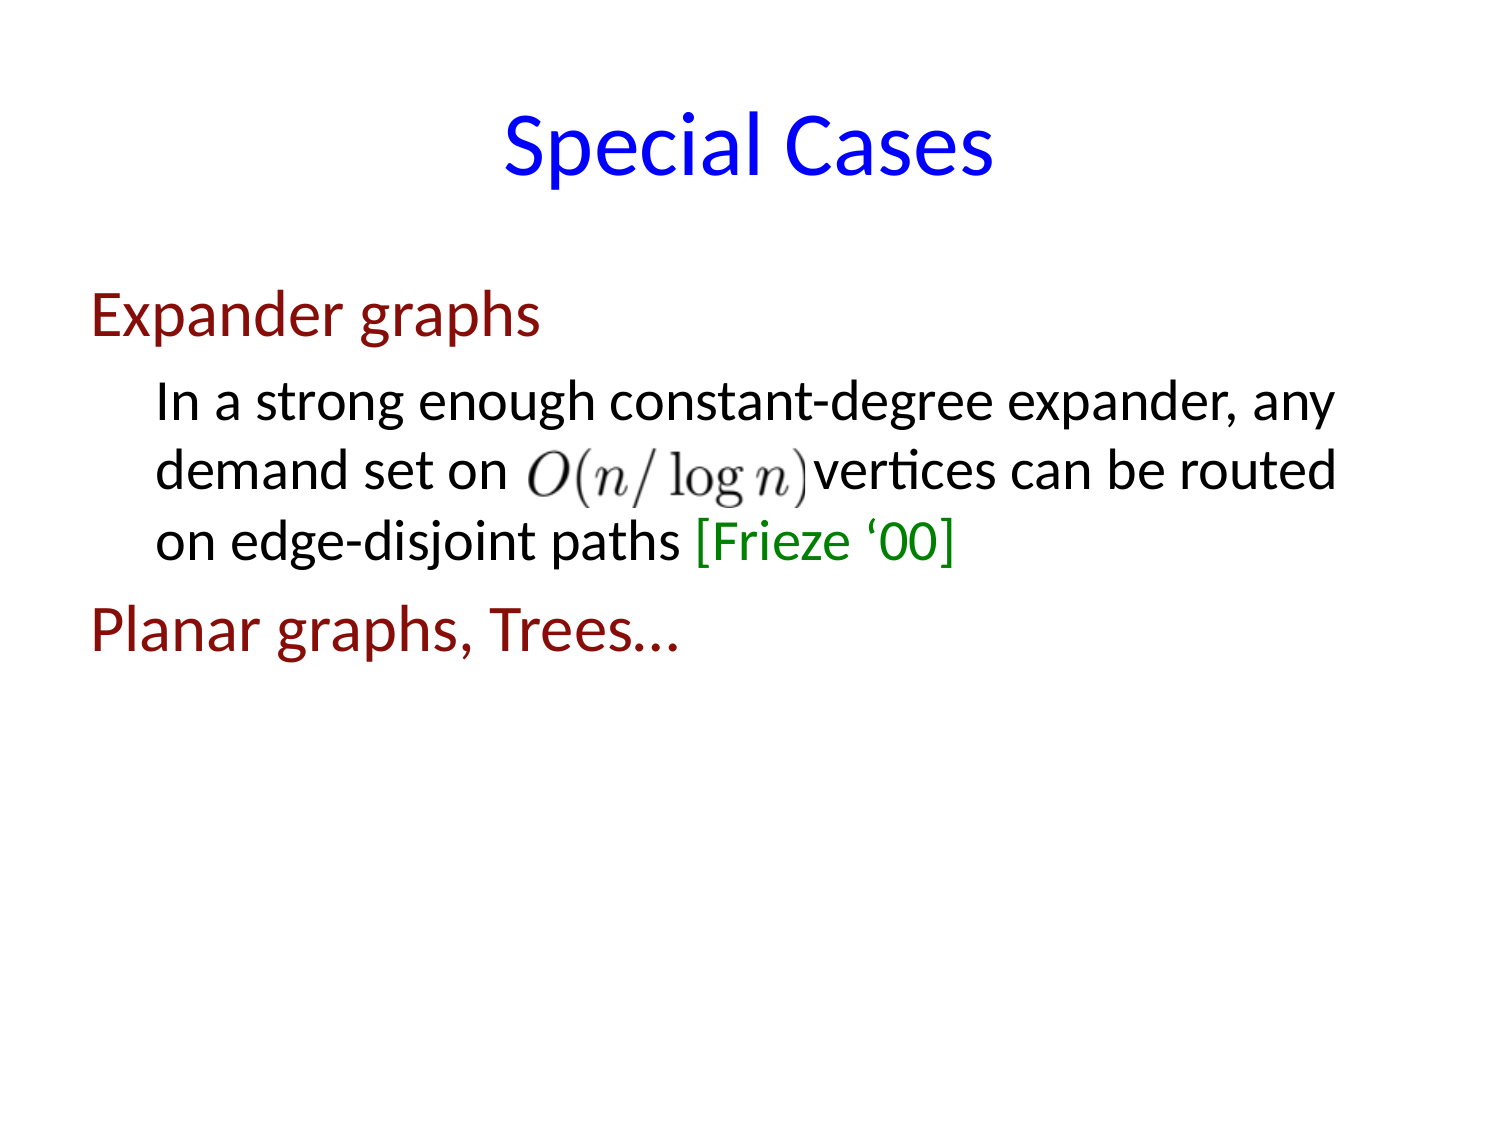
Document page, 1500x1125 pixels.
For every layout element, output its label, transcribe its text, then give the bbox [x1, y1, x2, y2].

picture [527, 447, 806, 509]
list Expander graphs In a strong enough constant-degree expander, any demand set on vertices can be routed on edge-disjoint paths [Frieze ‘00] Planar graphs, Trees… [75, 262, 1425, 1005]
title Special Cases [75, 45, 1425, 233]
